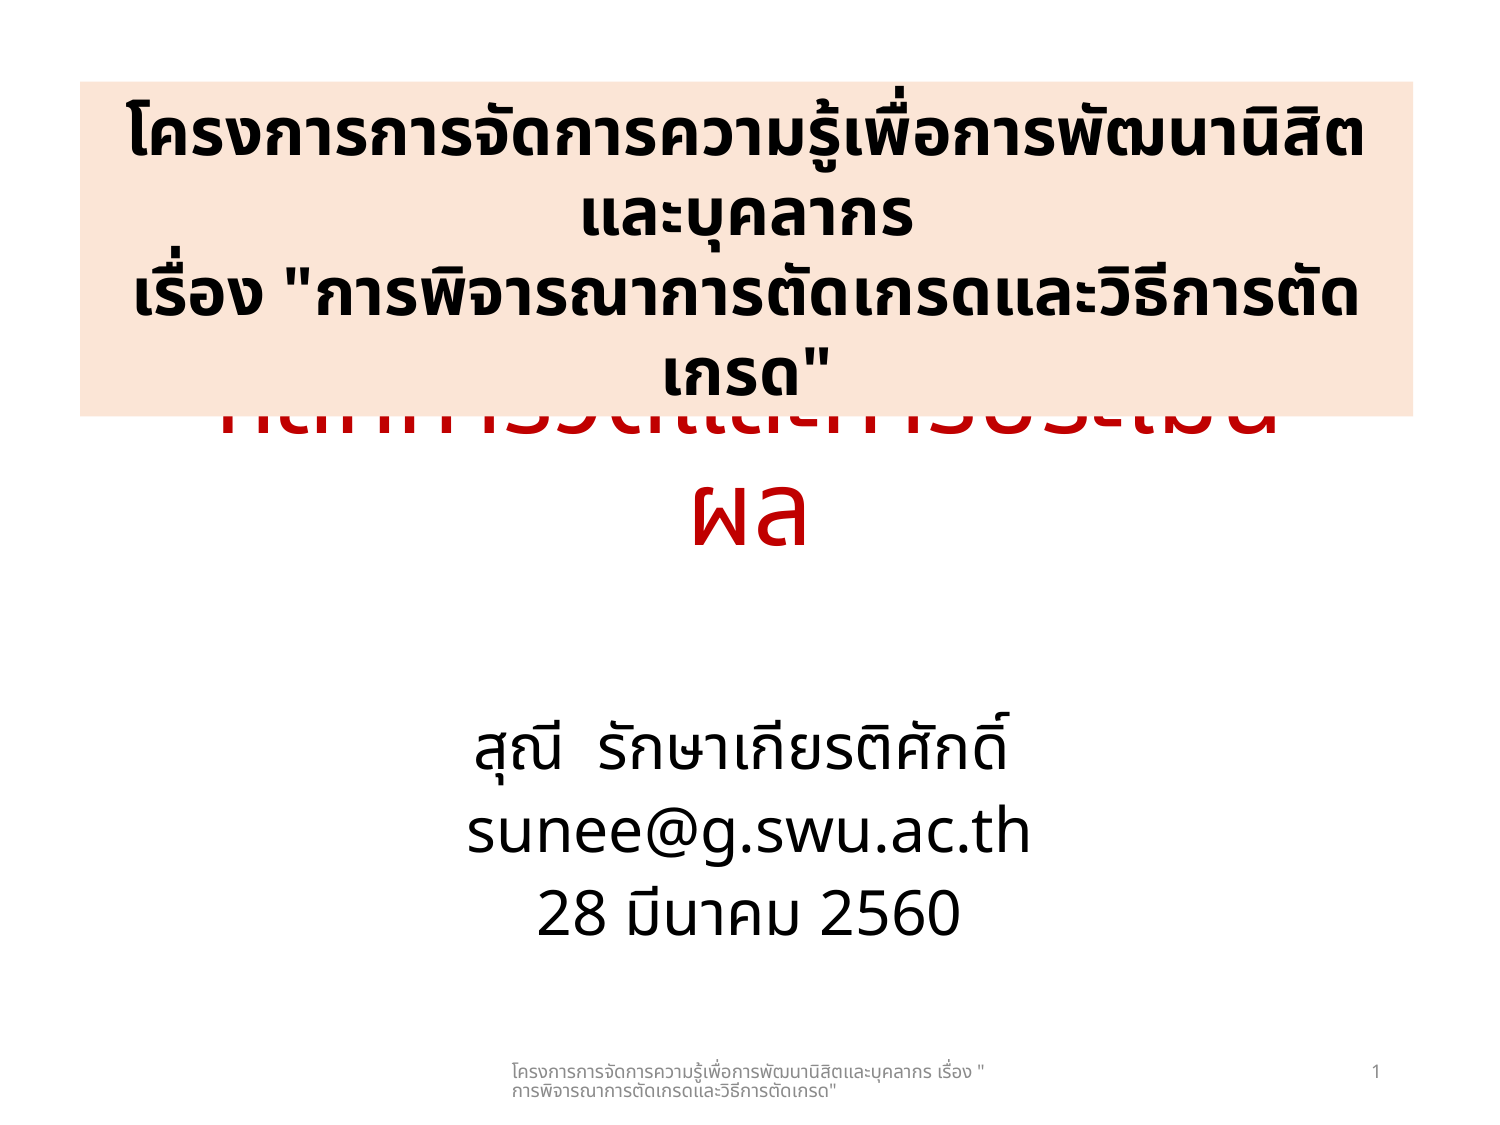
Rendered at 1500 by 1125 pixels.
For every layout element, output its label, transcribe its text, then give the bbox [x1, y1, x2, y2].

text_box โครงการการจัดการความรู้เพื่อการพัฒนานิสิตและบุคลากร เรื่อง "การพิจารณาการตัดเกรดและวิธีการตัดเกรด" [80, 81, 1414, 417]
footer โครงการการจัดการความรู้เพื่อการพัฒนานิสิตและบุคลากร เรื่อง "การพิจารณาการตัดเกรดและวิธีการตัดเกรด" [496, 1042, 1004, 1103]
title หลักการวัดและการประเมินผล [187, 417, 1313, 576]
slide_number 1 [1059, 1042, 1397, 1103]
subtitle สุณี รักษาเกียรติศักดิ์ sunee@g.swu.ac.th 28 มีนาคม 2560 [187, 590, 1313, 984]
